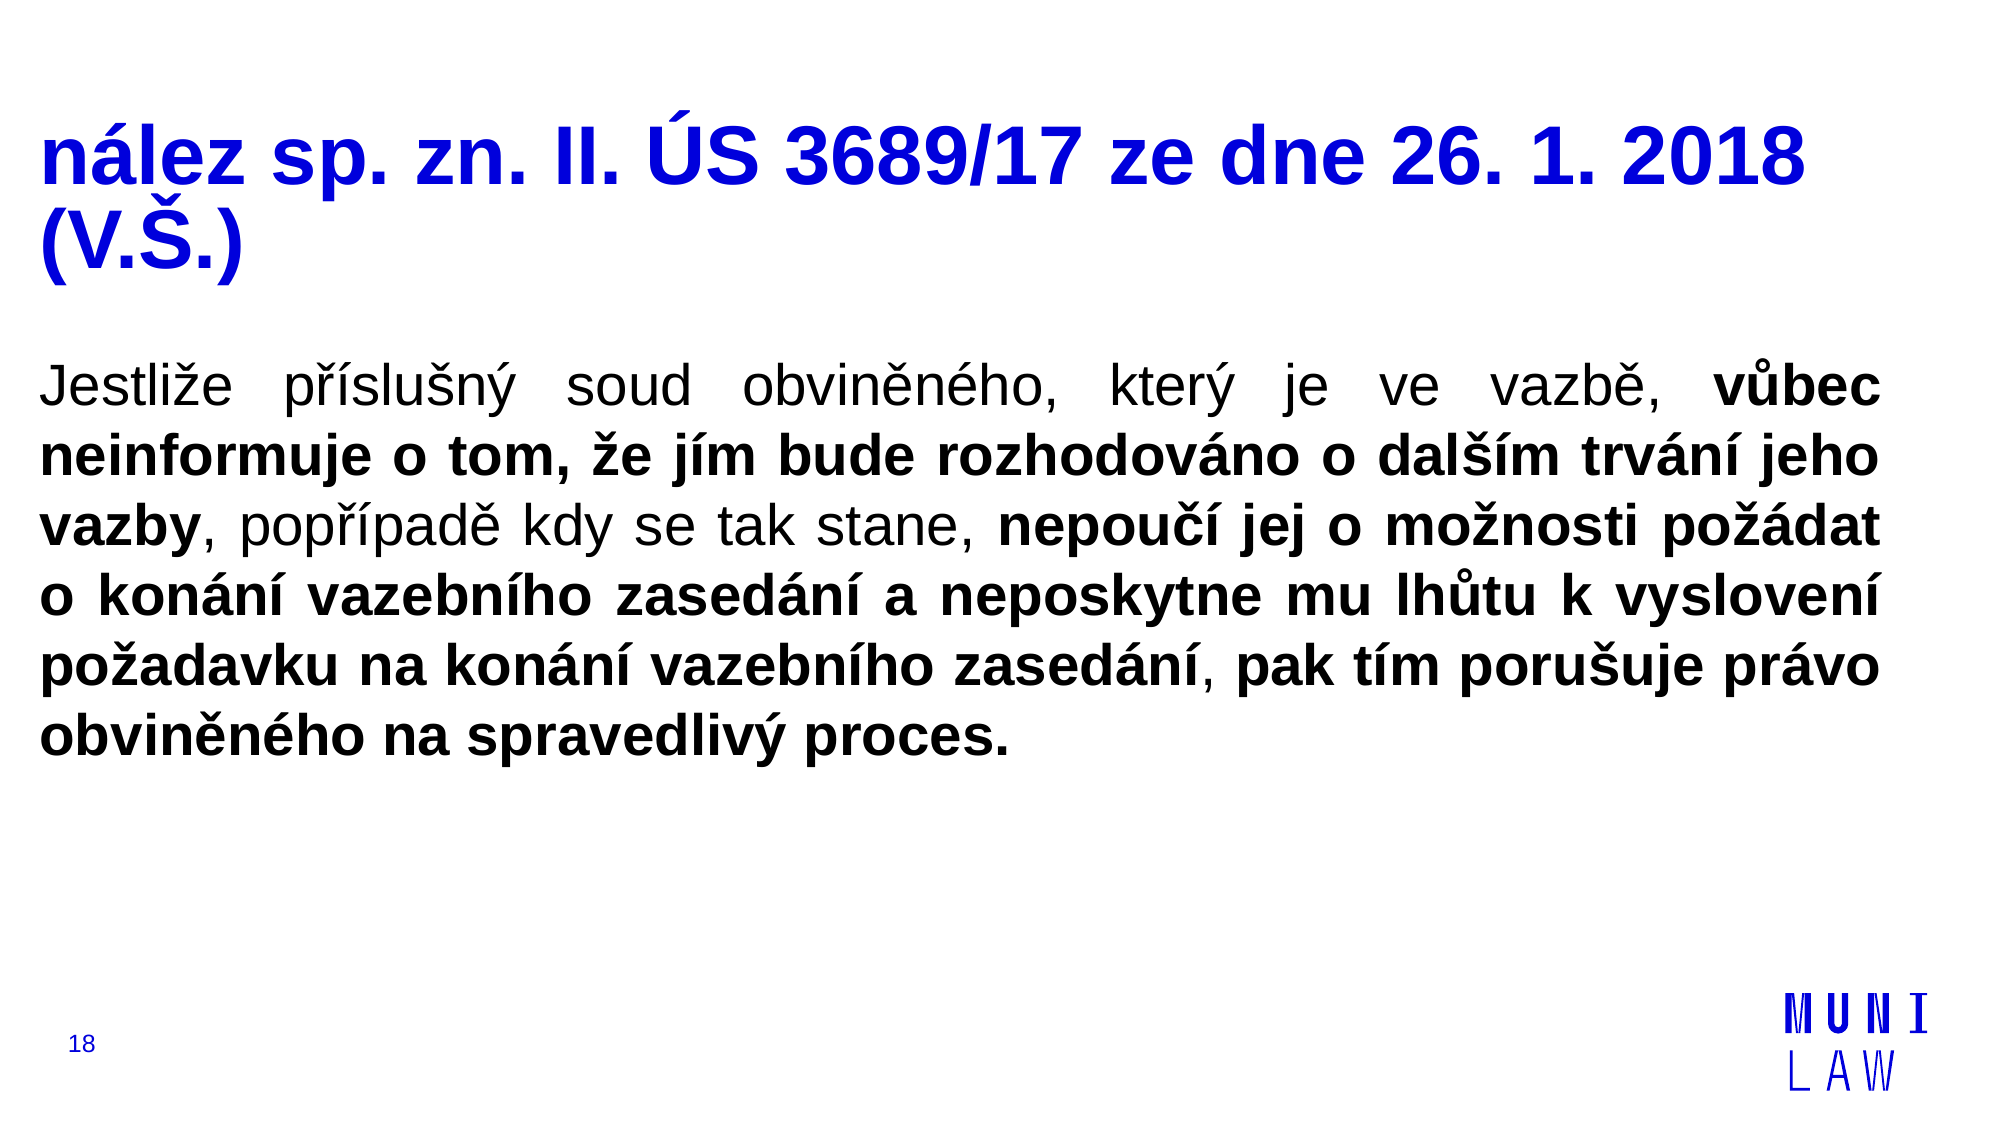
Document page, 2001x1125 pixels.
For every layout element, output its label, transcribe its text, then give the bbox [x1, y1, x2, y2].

slide_number 18 [67, 1021, 110, 1063]
title nález sp. zn. II. ÚS 3689/17 ze dne 26. 1. 2018 (V.Š.) [39, 118, 1986, 193]
list Jestliže příslušný soud obviněného, který je ve vazbě, vůbec neinformuje o tom, že jím bude rozhodováno o dalším trvání jeho vazby, popřípadě kdy se tak stane, nepoučí jej o možnosti požádat o konání vazebního zasedání a neposkytne mu lhůtu k vyslovení požadavku na konání vazebního zasedání, pak tím porušuje právo obviněného na spravedlivý proces. [39, 277, 1883, 957]
